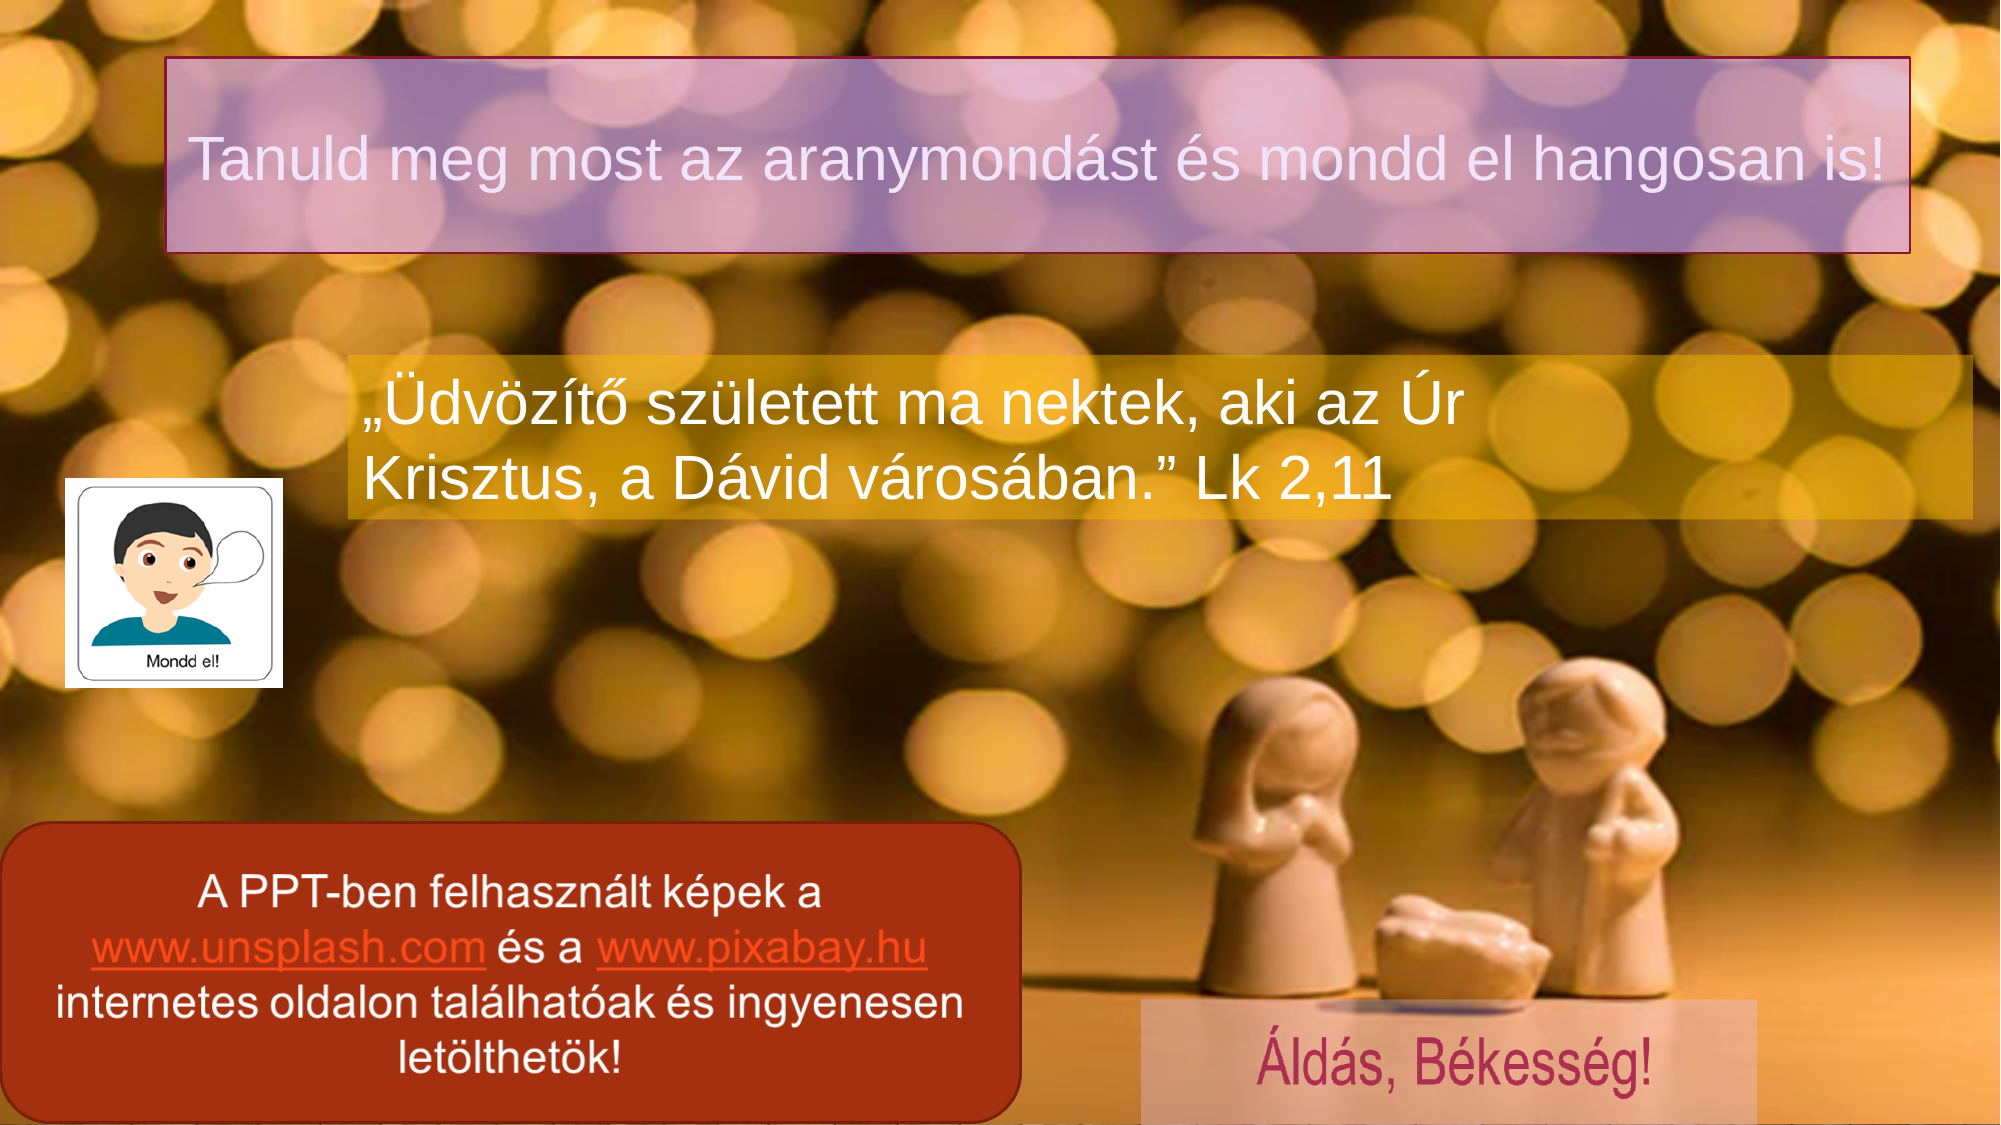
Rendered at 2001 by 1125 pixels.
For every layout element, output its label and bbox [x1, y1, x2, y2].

picture [0, 0, 2000, 1125]
list [0, 821, 1023, 1125]
